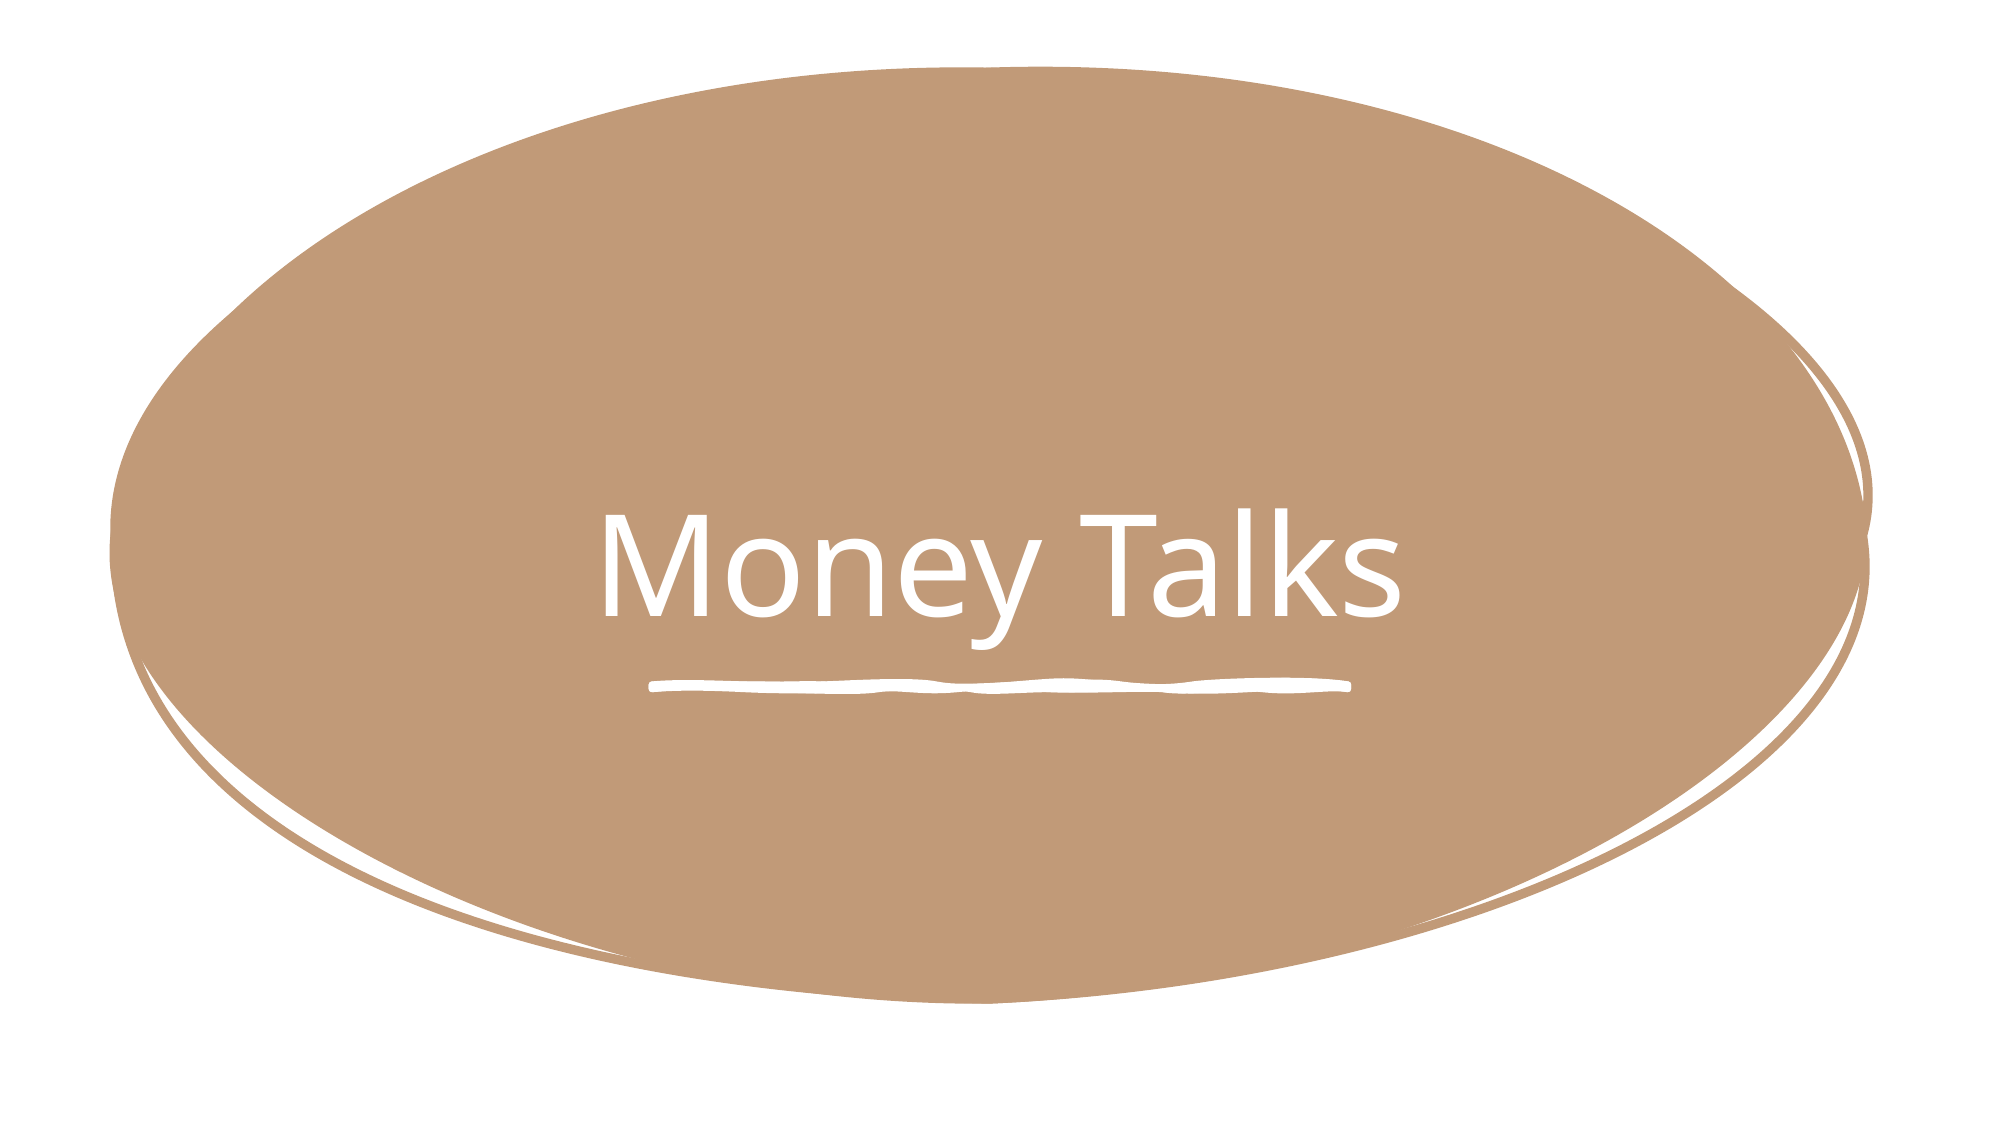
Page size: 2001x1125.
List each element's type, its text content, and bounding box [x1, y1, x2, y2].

text_box [114, 71, 1869, 1000]
title Money Talks [338, 313, 1661, 655]
text_box [0, 0, 2000, 1125]
text_box [651, 680, 1348, 691]
